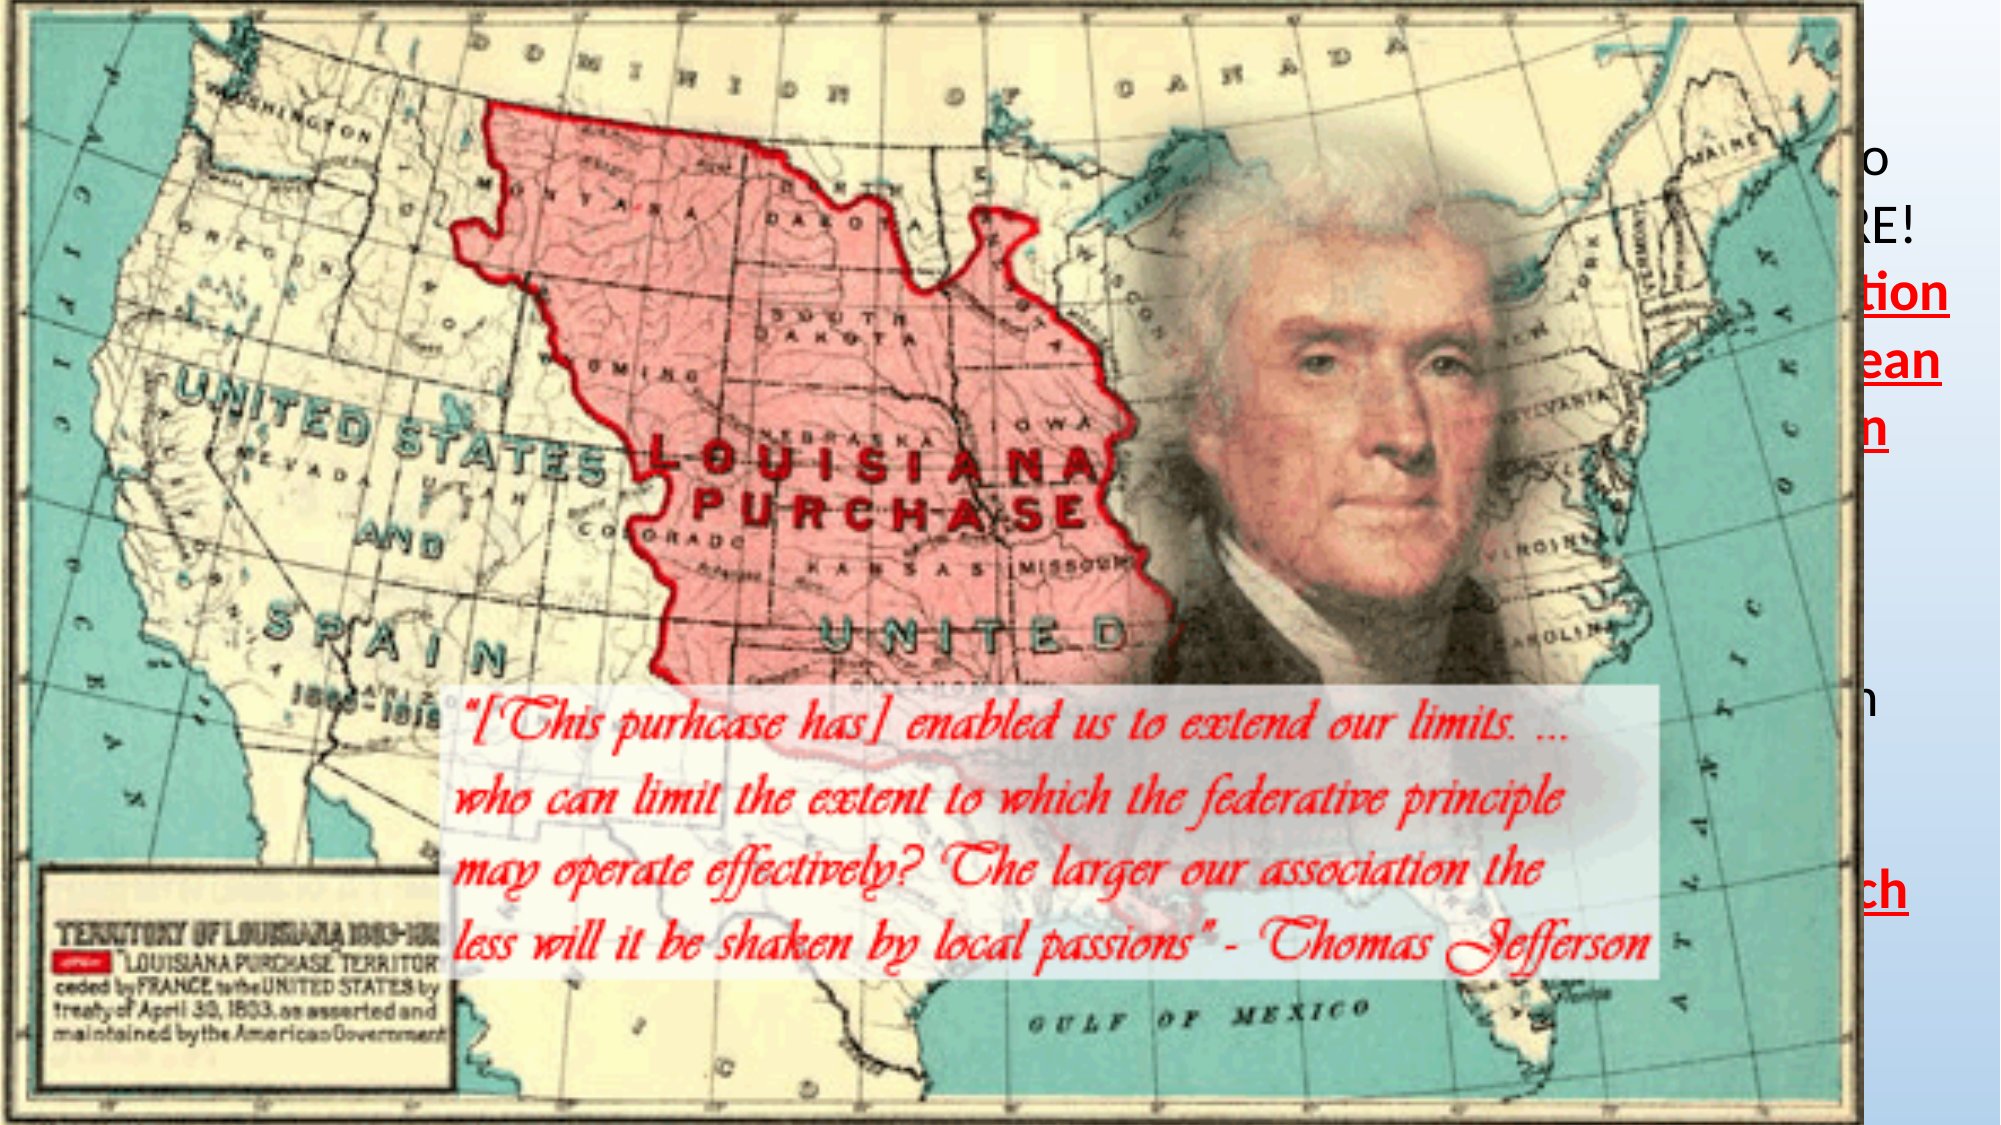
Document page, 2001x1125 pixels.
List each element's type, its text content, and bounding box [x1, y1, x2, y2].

text_box France looking to create an EMPIRE! Haitian Revolution & cost of European wars = Napoleon lost interest in America 1803 - Jefferson negotiated with France = $15 million for French Louisiana ($200 million TODAY) [1864, 112, 1967, 1102]
picture [0, 0, 1864, 1125]
